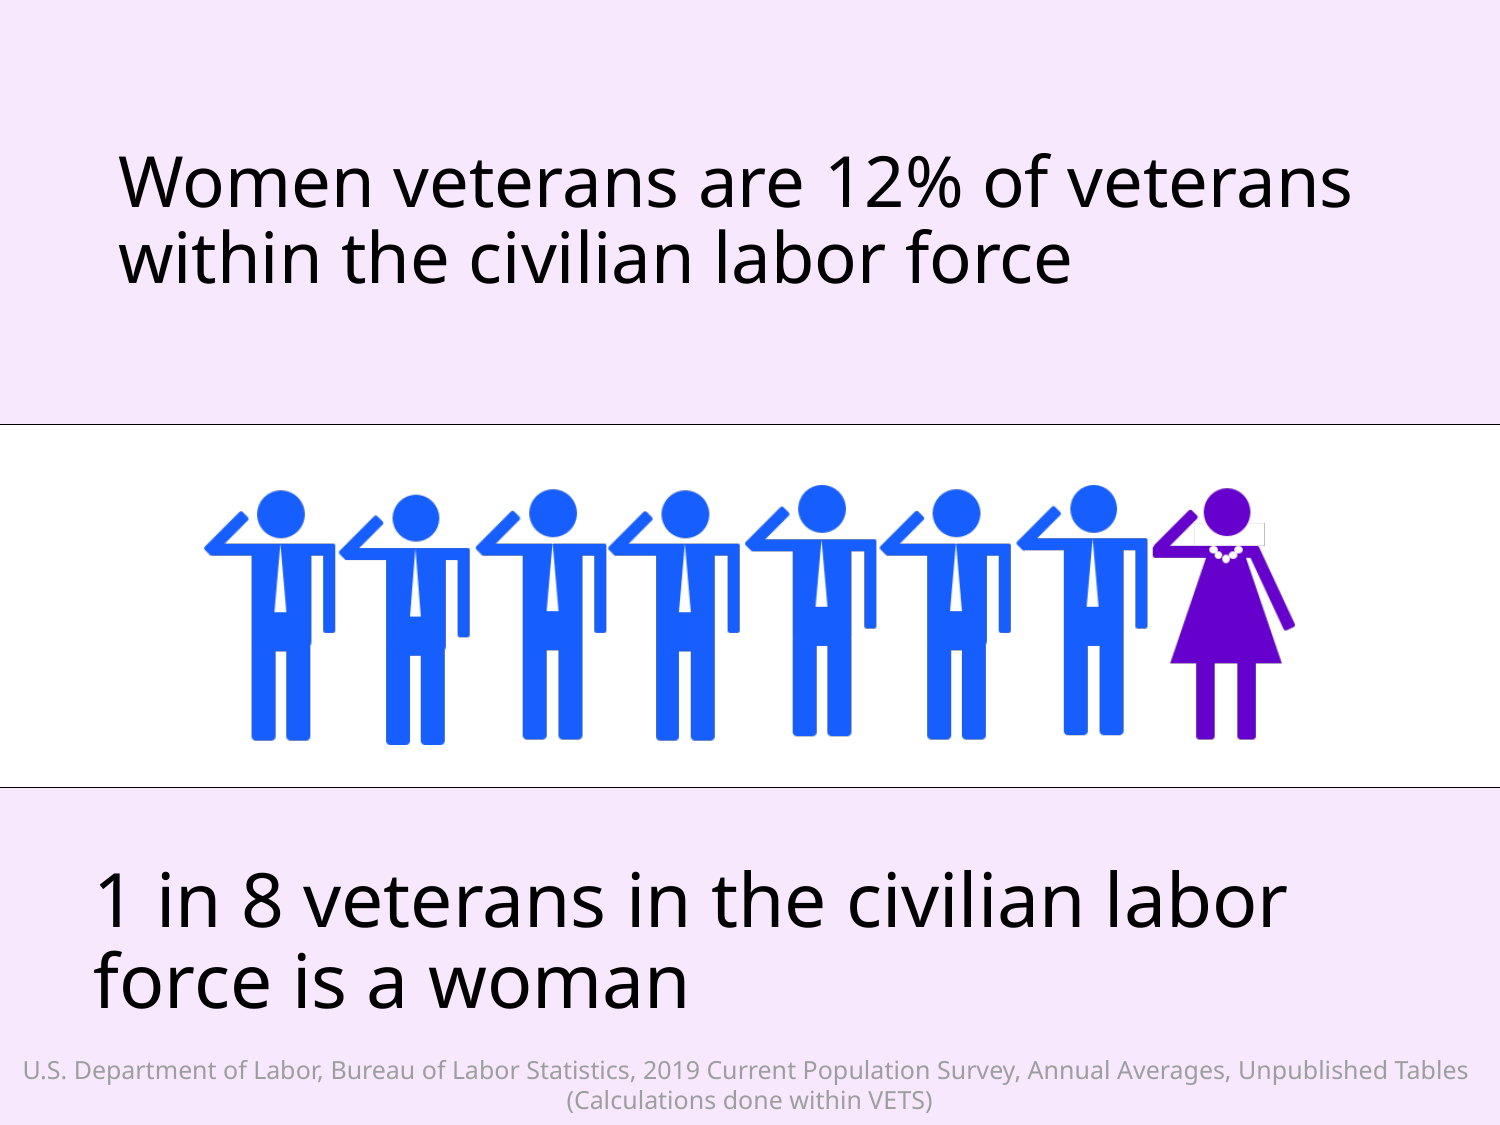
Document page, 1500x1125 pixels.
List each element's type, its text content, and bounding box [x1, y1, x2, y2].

footer U.S. Department of Labor, Bureau of Labor Statistics, 2019 Current Population Survey, Annual Averages, Unpublished Tables (Calculations done within VETS) [0, 1042, 1500, 1125]
title Women veterans are 12% of veterans within the civilian labor force [103, 114, 1397, 332]
list 1 in 8 veterans in the civilian labor force is a woman [78, 854, 1423, 975]
picture [204, 485, 1296, 745]
